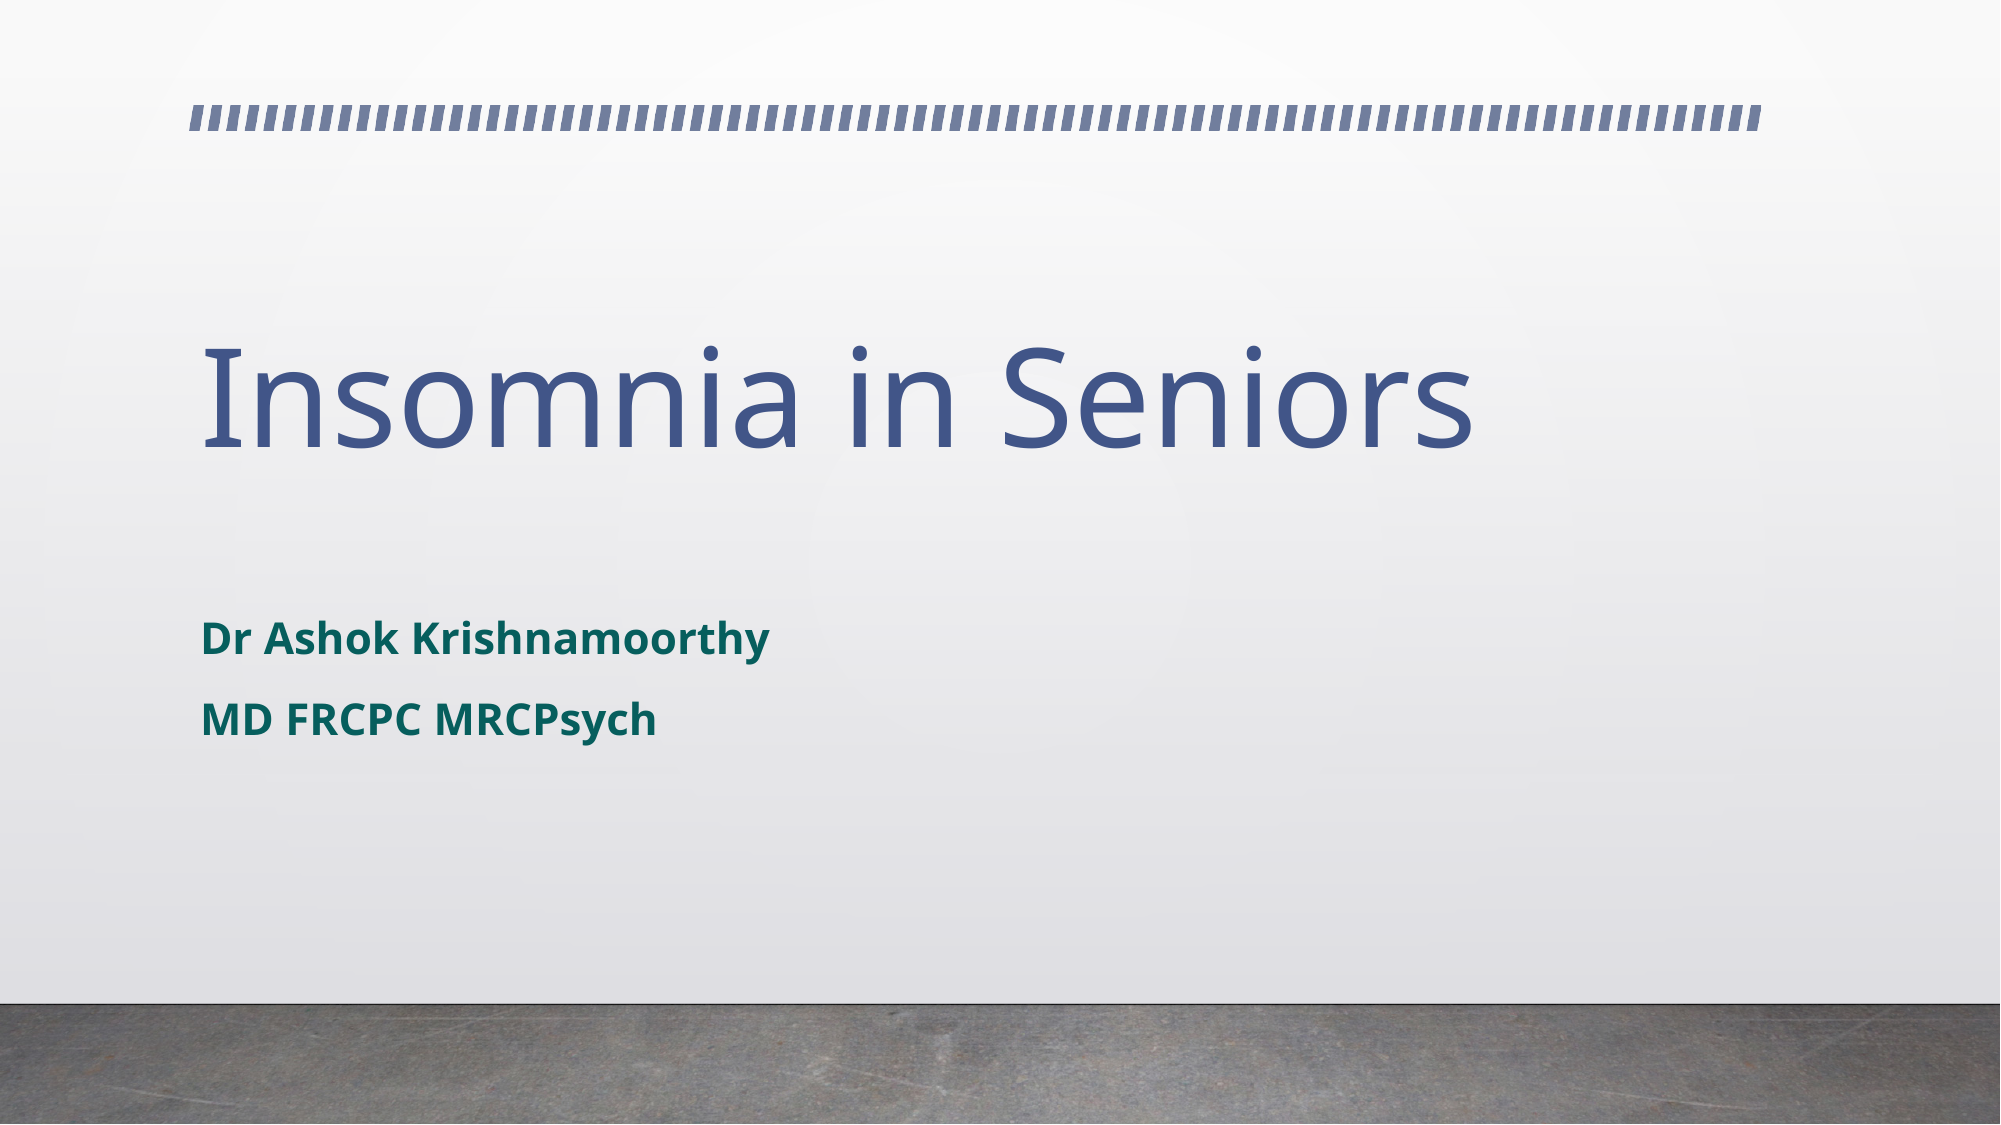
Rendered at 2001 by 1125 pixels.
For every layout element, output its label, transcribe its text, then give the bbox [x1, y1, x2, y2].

title Insomnia in Seniors [185, 155, 1602, 478]
picture [0, 1004, 2000, 1124]
subtitle Dr Ashok Krishnamoorthy MD FRCPC MRCPsych [185, 584, 1602, 761]
